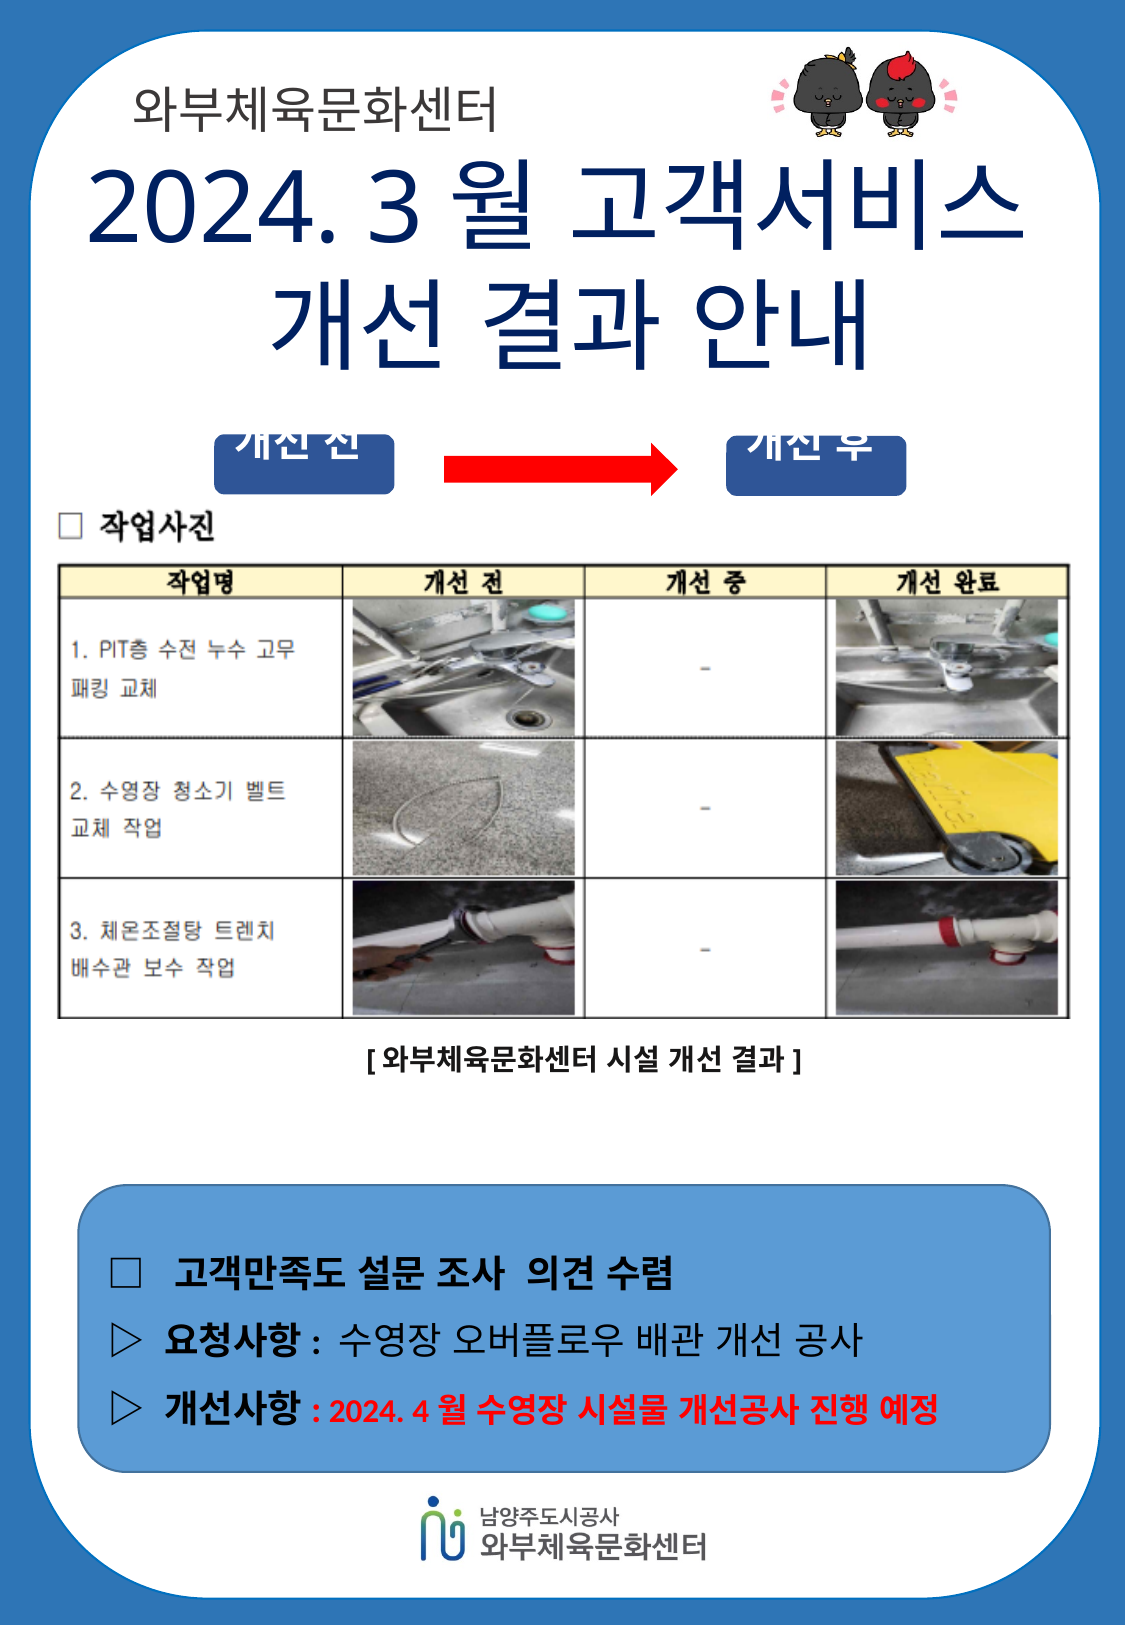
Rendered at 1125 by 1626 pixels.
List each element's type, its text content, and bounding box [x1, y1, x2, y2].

text_box □ 고객만족도 설문 조사 의견 수렴 ▷ 요청사항: 수영장 오버플로우 배관 개선 공사 ▷ 개선사항: 2024. 4월 수영장 시설물 개선공사 진행 예정 [77, 1184, 1052, 1473]
text_box [와부체육문화센터 시설 개선 결과] [144, 1033, 1024, 1084]
text_box 2024. 3월 고객서비스 개선 결과 안내 [70, 135, 1072, 390]
text_box [28, 29, 1102, 1600]
text_box 개선 후 [725, 434, 908, 497]
picture [767, 42, 962, 148]
picture [45, 506, 1077, 1019]
text_box 개선 전 [213, 433, 396, 496]
text_box 와부체육문화센터 [117, 71, 516, 135]
text_box [443, 440, 680, 499]
picture [409, 1480, 721, 1591]
